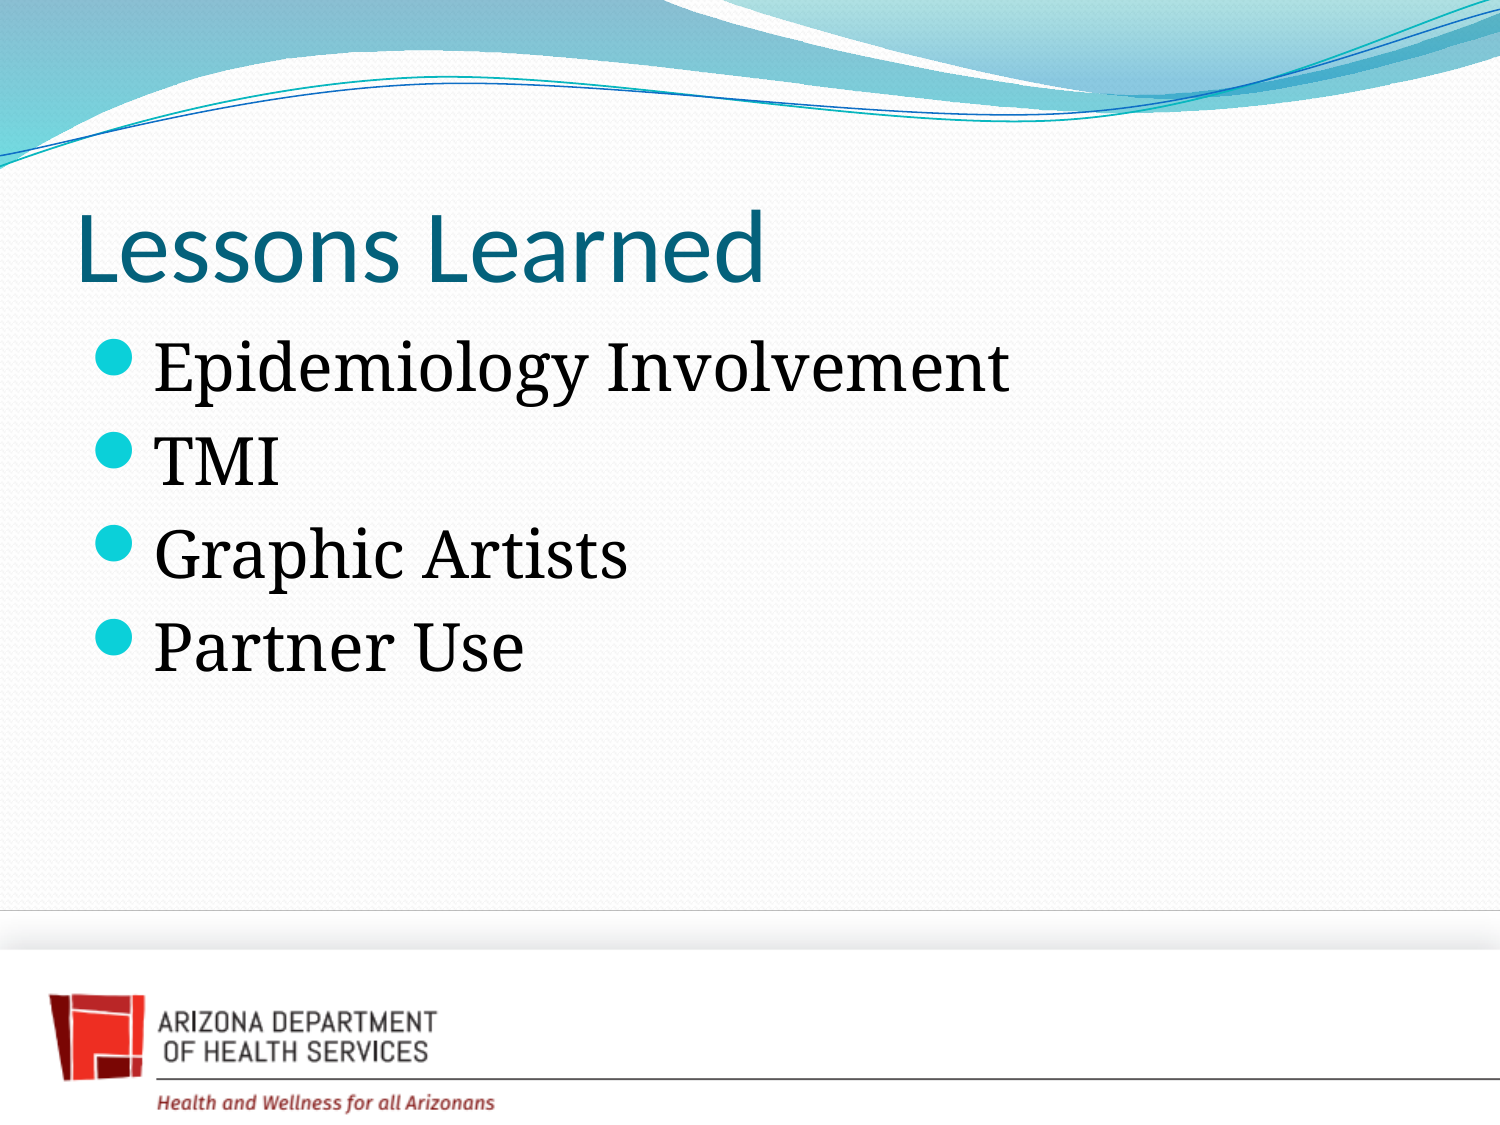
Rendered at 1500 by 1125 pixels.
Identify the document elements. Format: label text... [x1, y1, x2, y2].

list Epidemiology Involvement TMI Graphic Artists Partner Use [75, 317, 1425, 1038]
title Lessons Learned [75, 115, 1425, 303]
